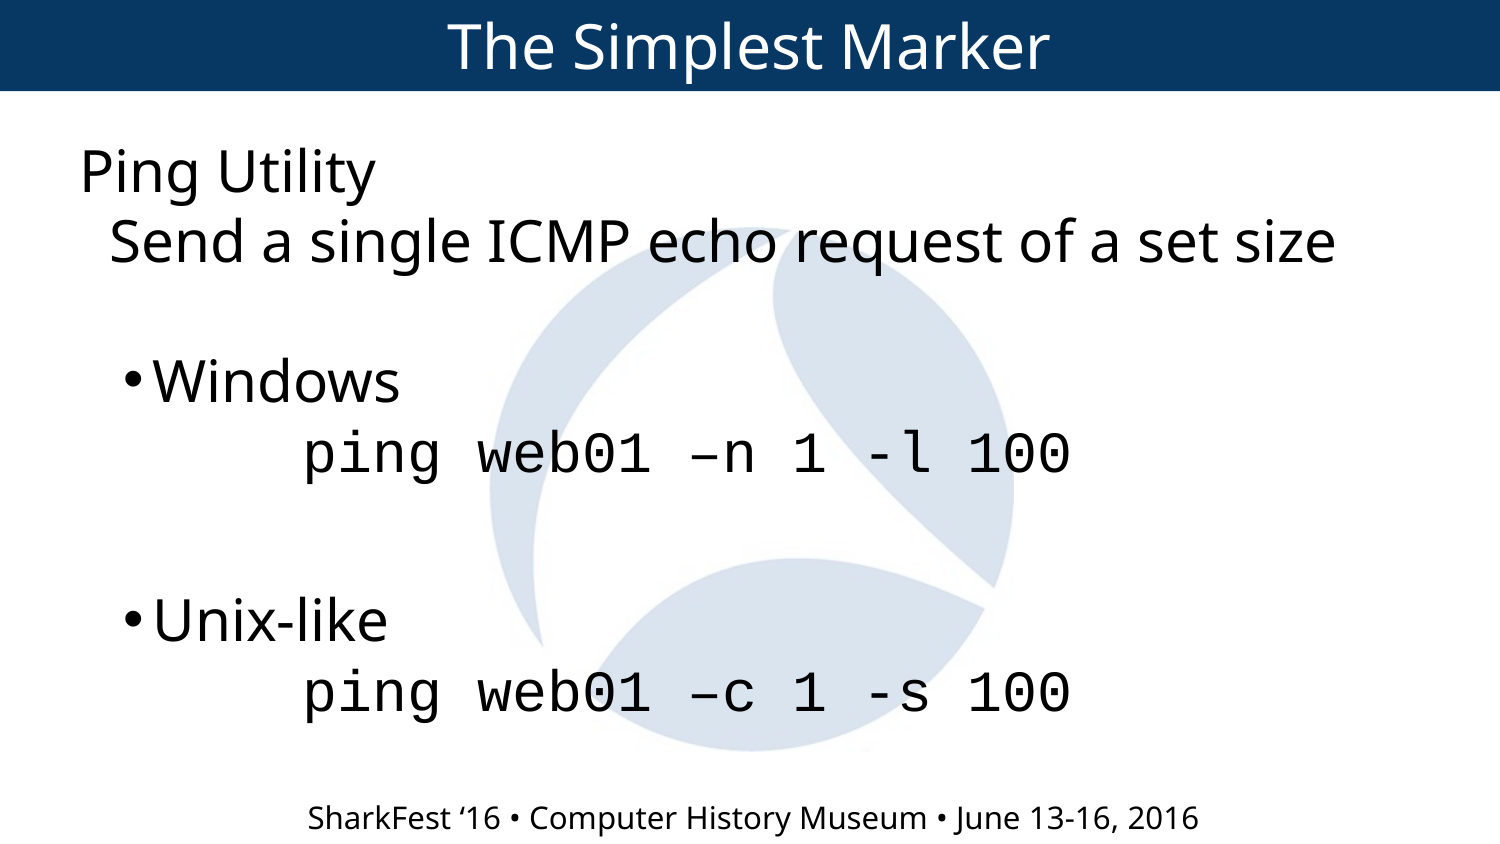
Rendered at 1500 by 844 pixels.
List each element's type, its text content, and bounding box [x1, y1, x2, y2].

list Ping Utility Send a single ICMP echo request of a set size Windows ping web01 –n 1 -l 100 Unix-like ping web01 –c 1 -s 100 [64, 126, 1436, 788]
list The Simplest Marker [0, 0, 1500, 92]
